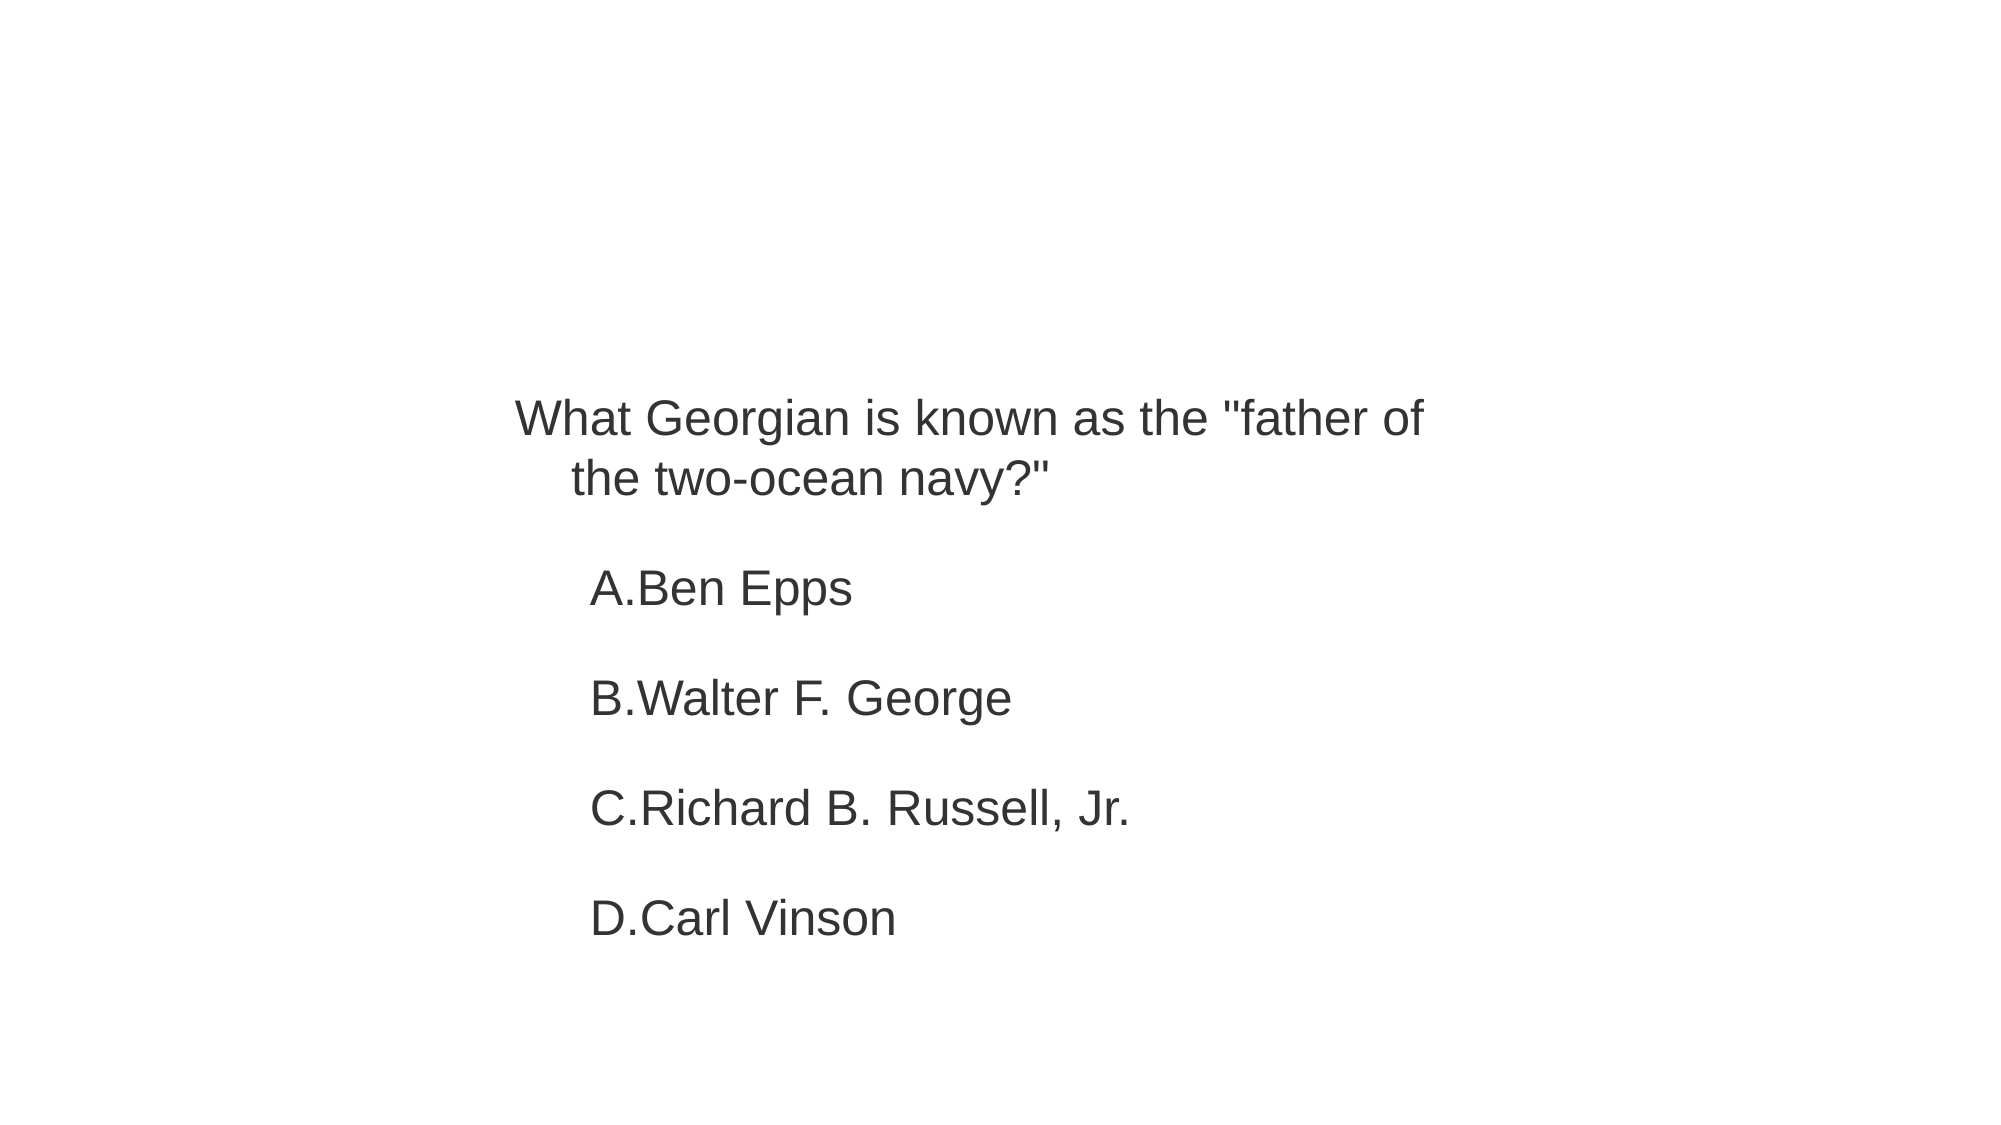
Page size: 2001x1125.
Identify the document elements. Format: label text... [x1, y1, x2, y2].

text_box What Georgian is known as the "father of the two-ocean navy?" Ben Epps Walter F. George Richard B. Russell, Jr. Carl Vinson [500, 378, 1500, 953]
